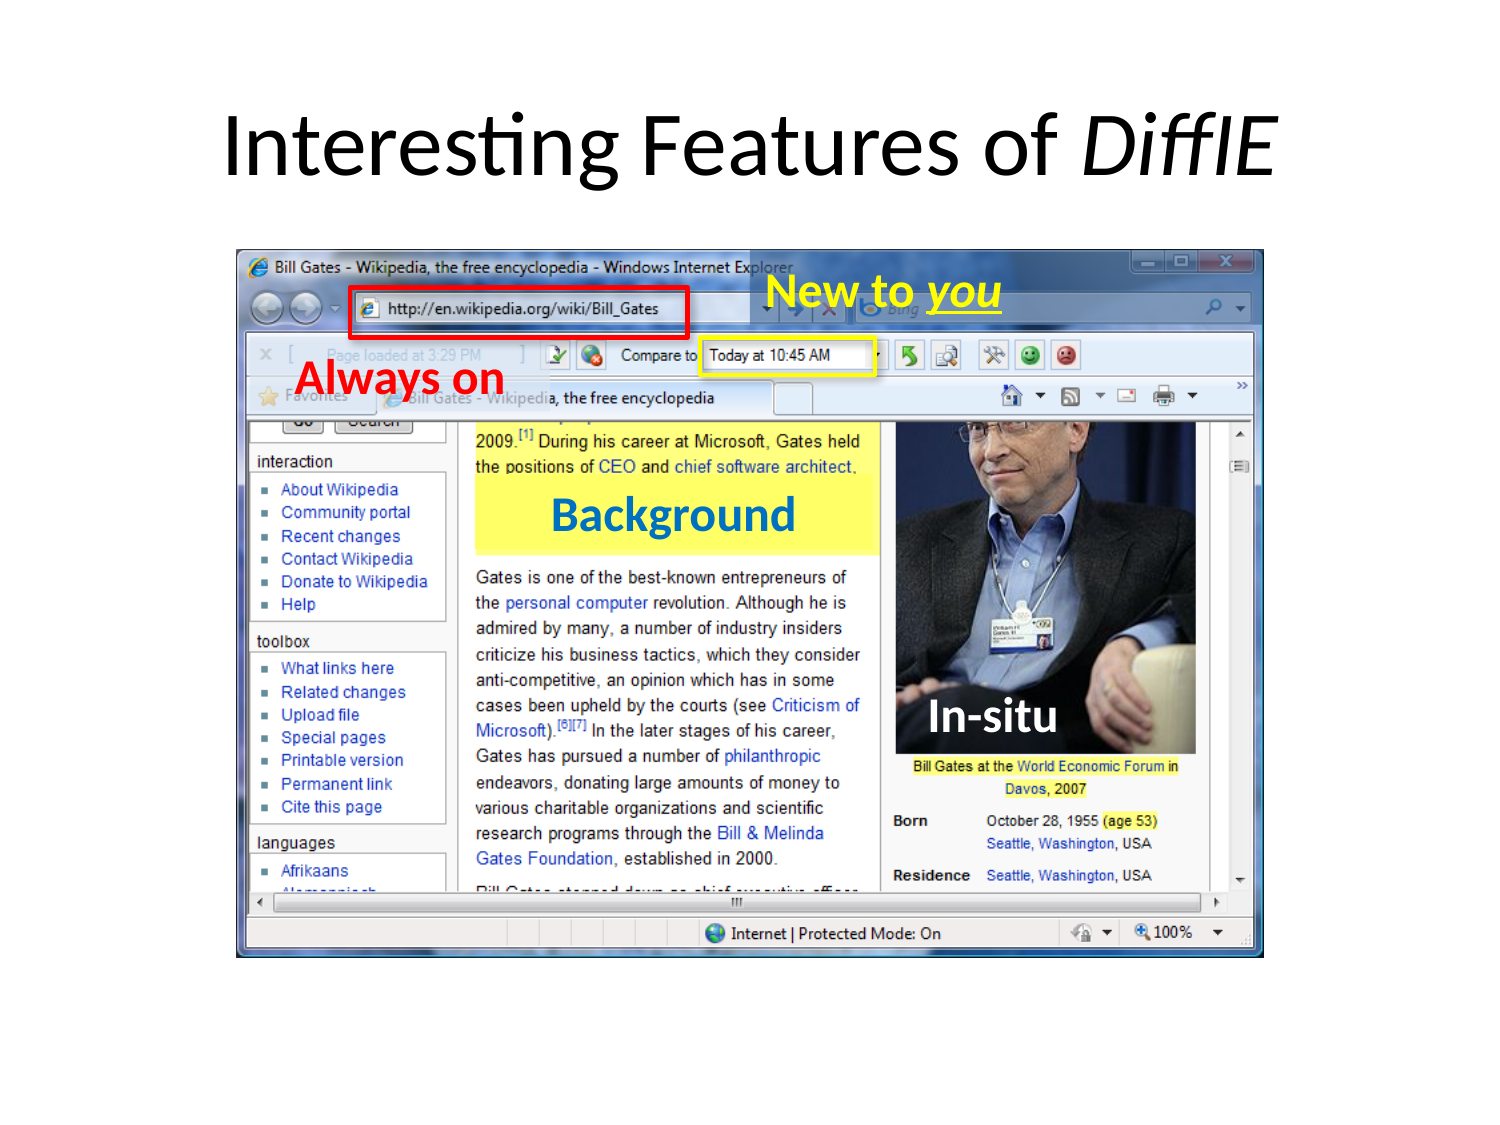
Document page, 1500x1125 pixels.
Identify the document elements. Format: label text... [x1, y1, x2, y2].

picture [236, 249, 1264, 959]
title Interesting Features of DiffIE [75, 45, 1425, 233]
